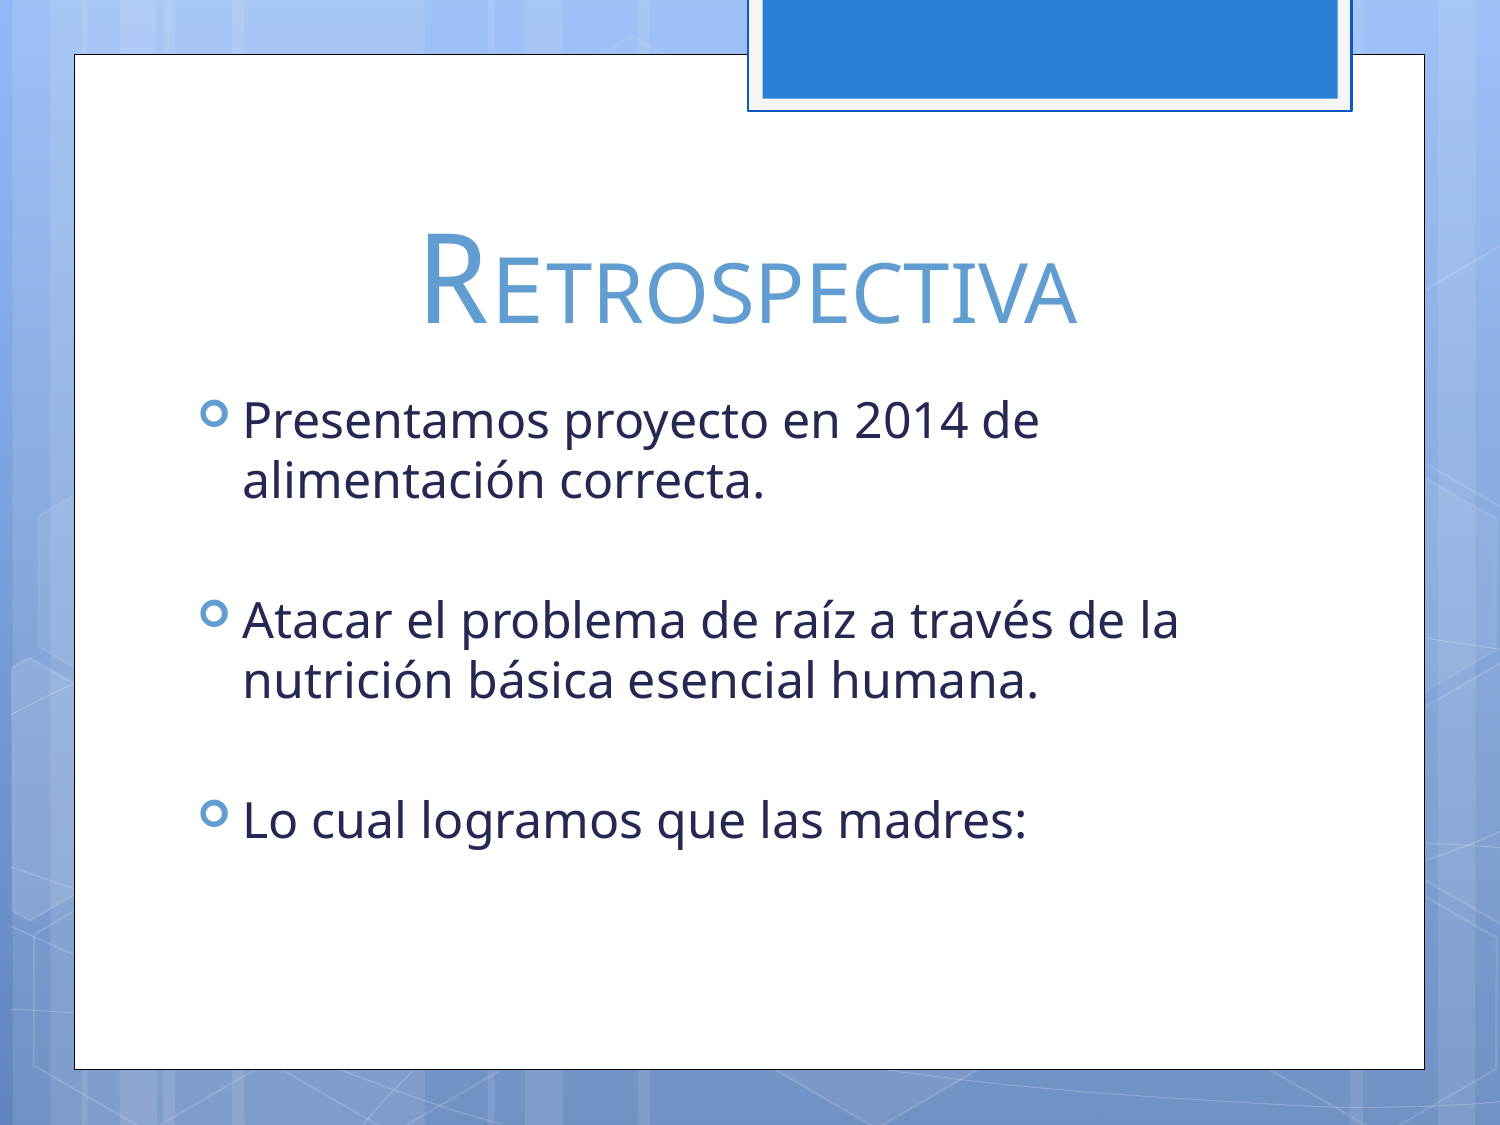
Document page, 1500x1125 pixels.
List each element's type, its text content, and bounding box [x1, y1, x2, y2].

list Presentamos proyecto en 2014 de alimentación correcta. Atacar el problema de raíz a través de la nutrición básica esencial humana. Lo cual logramos que las madres: [171, 381, 1283, 957]
title RETROSPECTIVA [171, 168, 1324, 357]
